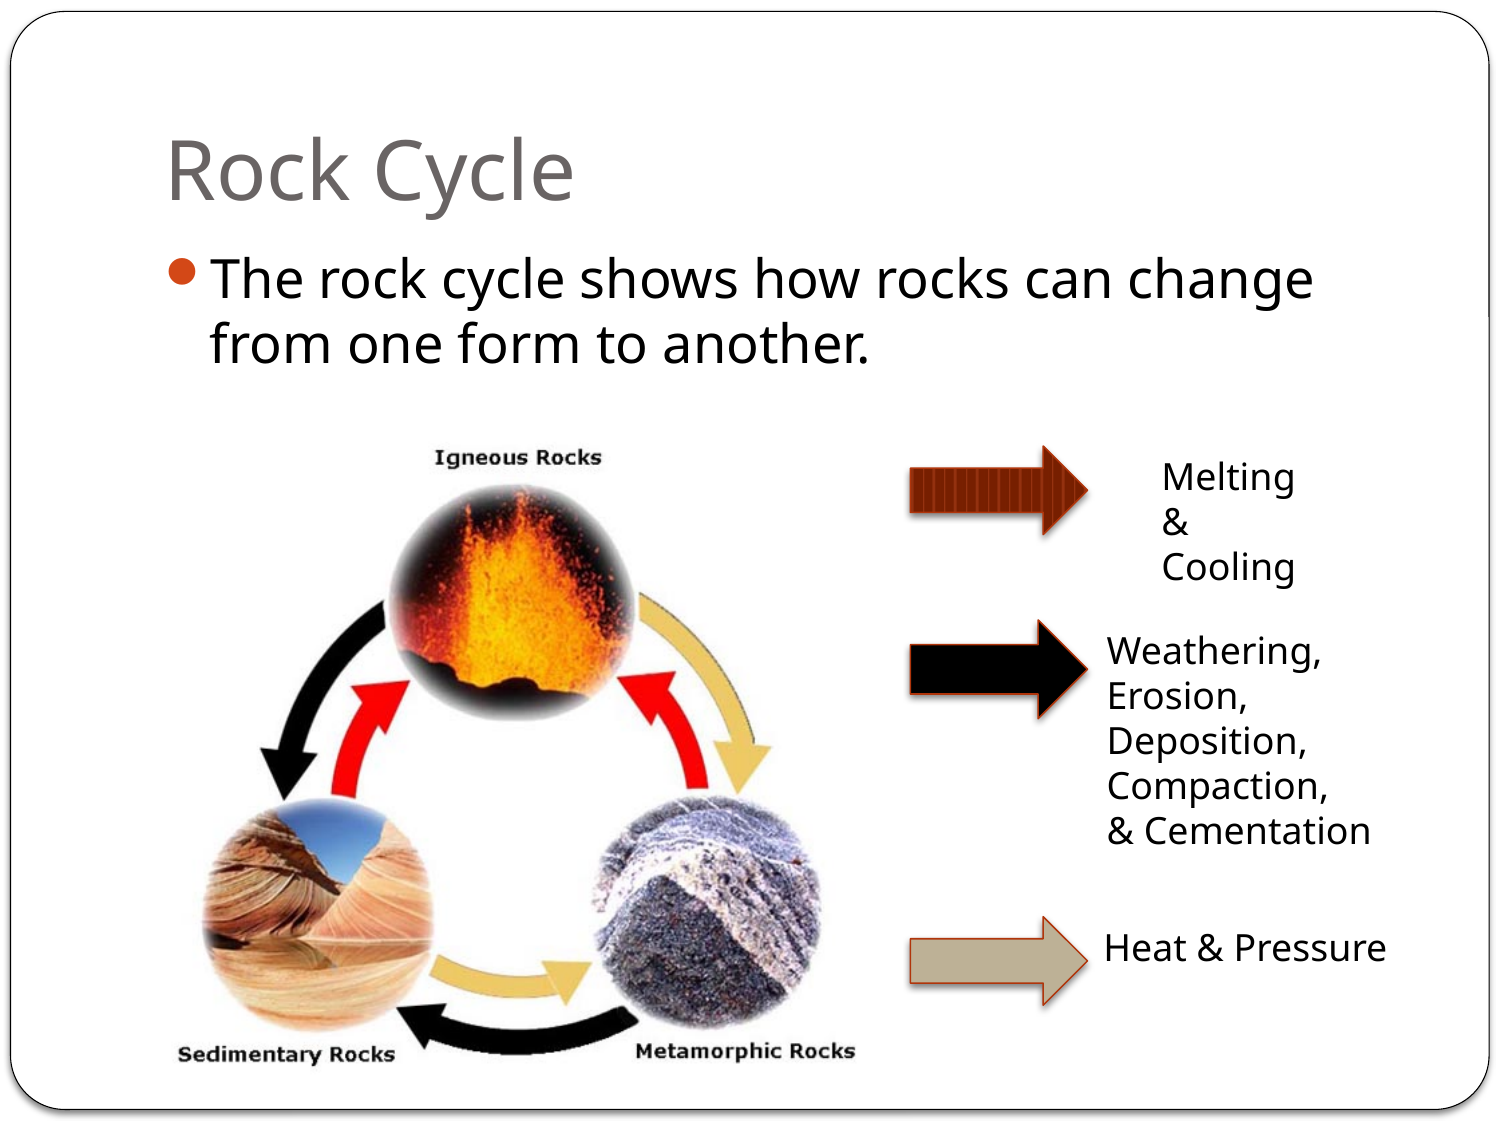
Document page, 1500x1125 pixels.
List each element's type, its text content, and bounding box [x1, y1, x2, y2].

text_box Melting & Cooling [1146, 445, 1333, 596]
title Rock Cycle [150, 45, 1425, 233]
list The rock cycle shows how rocks can change from one form to another. [150, 237, 1425, 988]
text_box [909, 619, 1089, 720]
text_box [909, 915, 1088, 1006]
picture [149, 409, 886, 1093]
text_box Weathering, Erosion, Deposition, Compaction, & Cementation [1091, 619, 1387, 860]
text_box Heat & Pressure [1088, 916, 1403, 977]
text_box [909, 445, 1089, 536]
